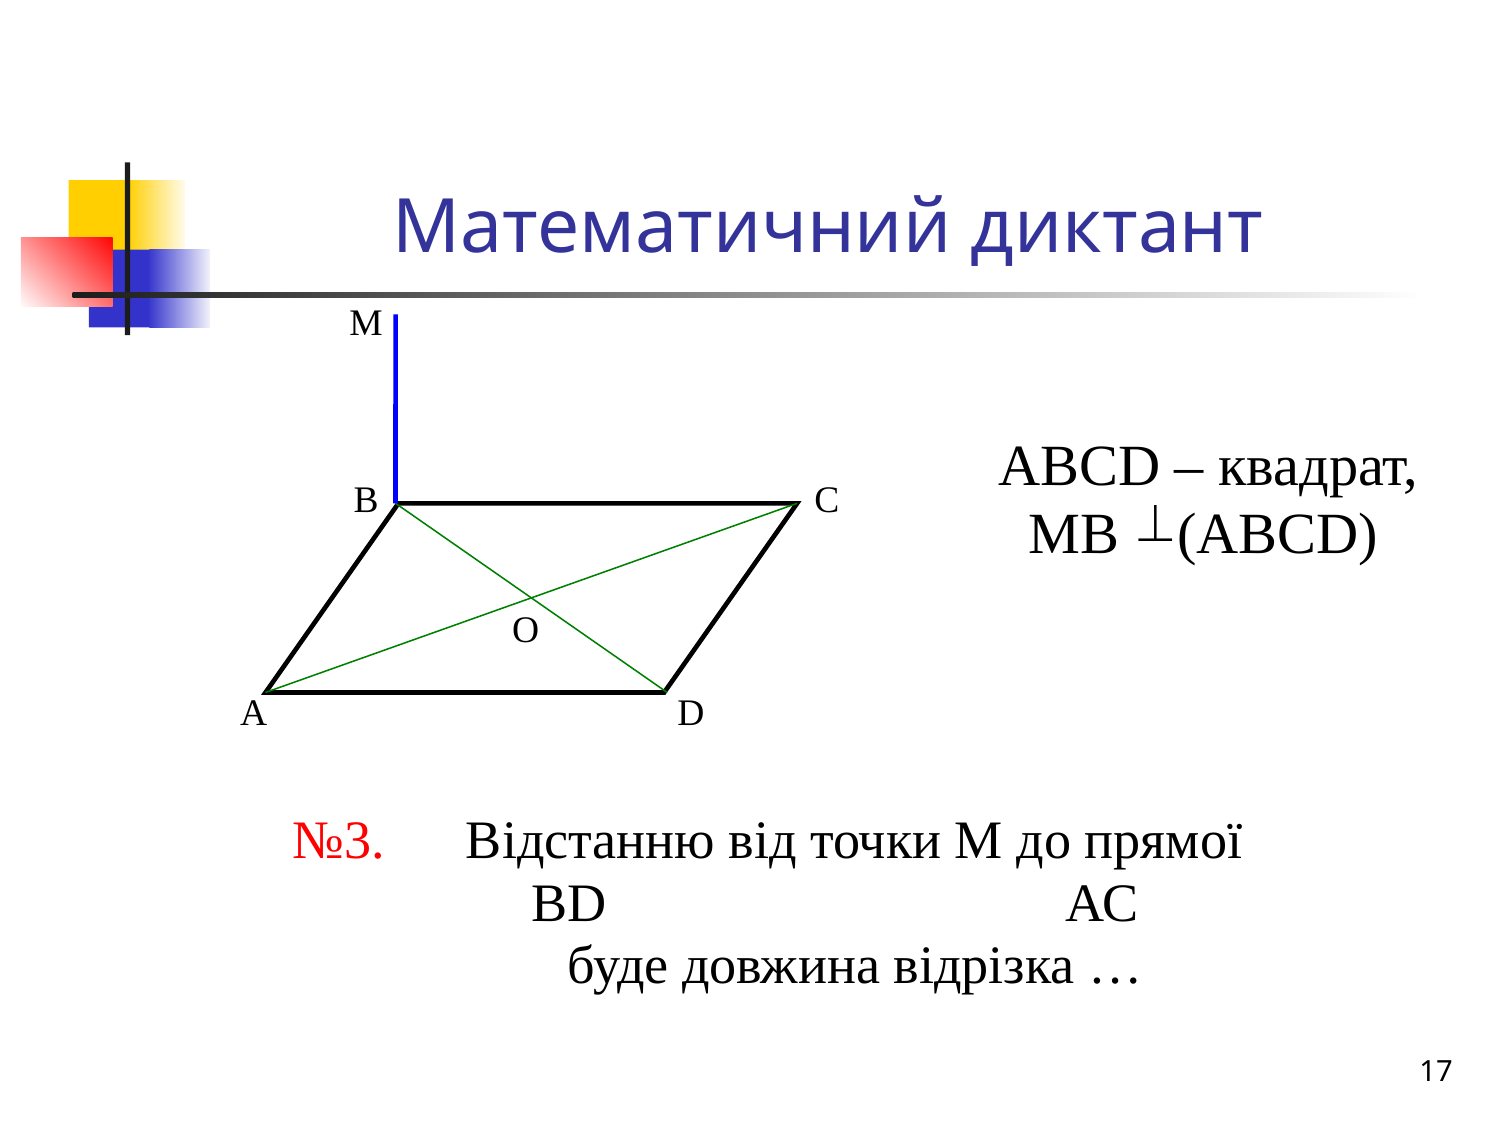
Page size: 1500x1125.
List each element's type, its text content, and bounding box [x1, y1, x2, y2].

slide_number 17 [1154, 1023, 1468, 1100]
list АВСD – квадрат, МВ (АВСD) №3. Відстанню від точки М до прямої ВD АС буде довжина відрізка … [100, 361, 1436, 1007]
text_box О [490, 597, 561, 658]
text_box В [312, 467, 420, 528]
text_box М [324, 290, 408, 351]
text_box А [171, 680, 337, 741]
title Математичний диктант [188, 34, 1468, 276]
text_box С [785, 467, 869, 528]
text_box [274, 503, 785, 693]
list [1127, 491, 1183, 551]
text_box D [631, 680, 750, 741]
